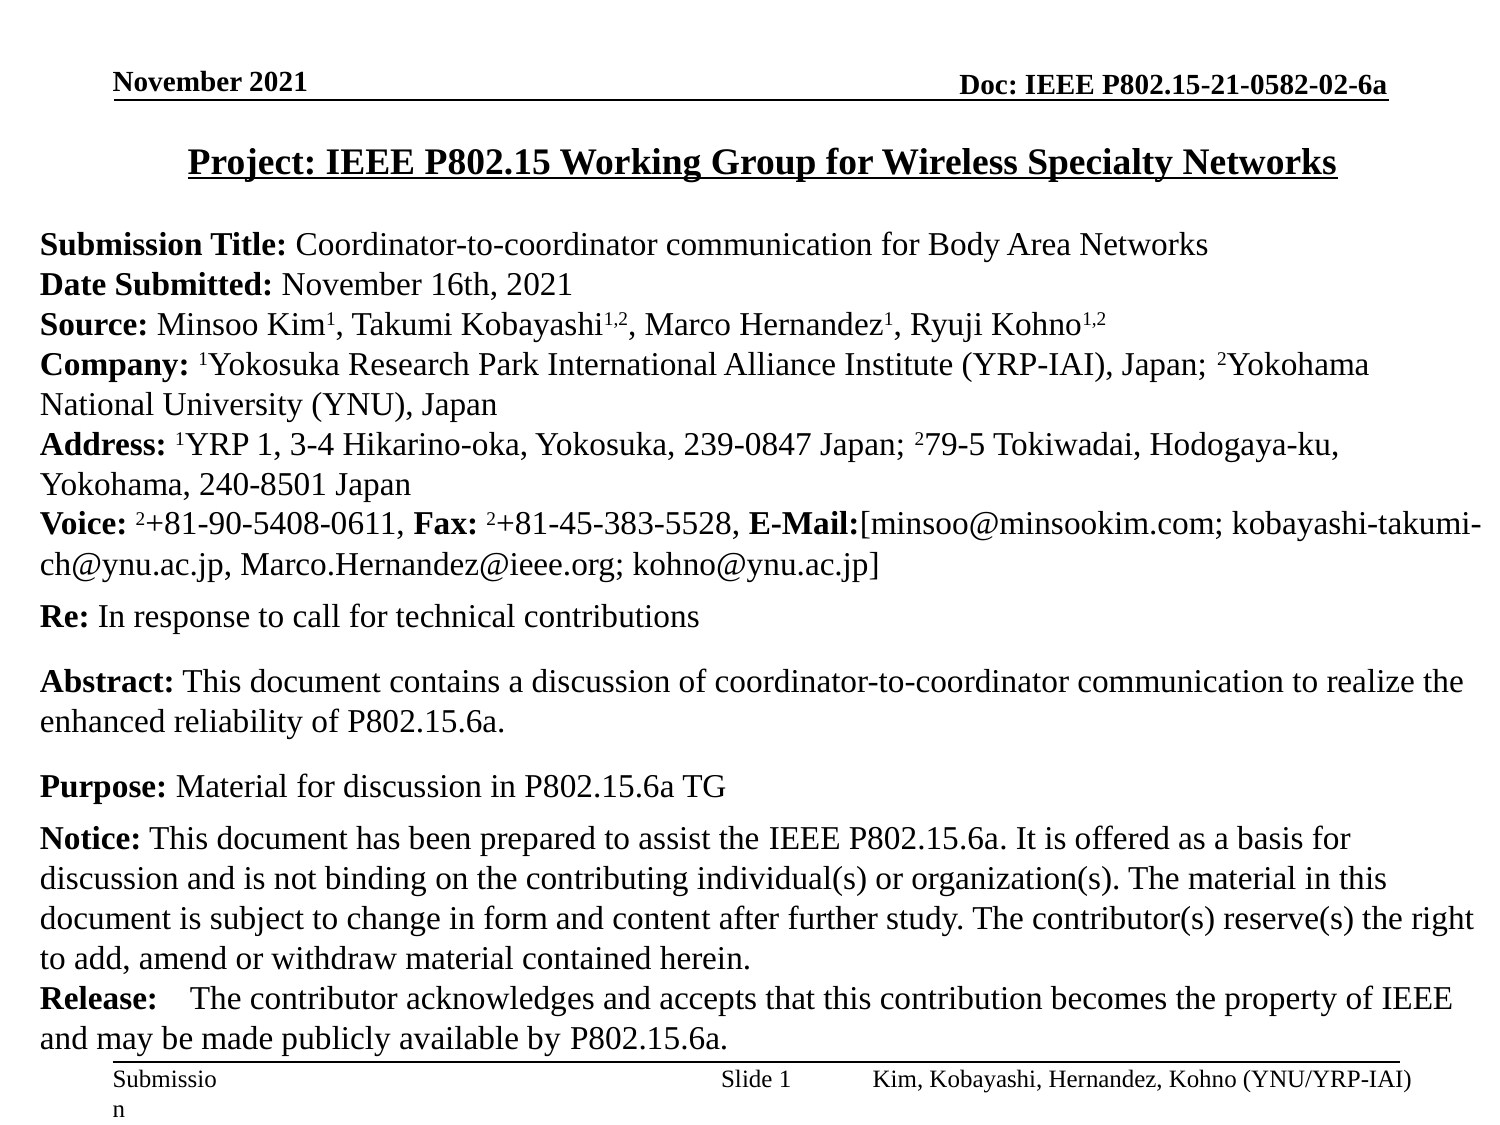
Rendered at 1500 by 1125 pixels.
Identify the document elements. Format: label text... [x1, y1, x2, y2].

slide_number Slide 1 [720, 1063, 792, 1093]
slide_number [112, 62, 375, 98]
text_box Project: IEEE P802.15 Working Group for Wireless Specialty Networks Submission Title: Coordinator-to-coordinator communication for Body Area Networks Date Submitted: November 16th, 2021 Source: Minsoo Kim1, Takumi Kobayashi1,2, Marco Hernandez1, Ryuji Kohno1,2 Company: 1Yokosuka Research Park International Alliance Institute (YRP-IAI), Japan; 2Yokohama National University (YNU), Japan Address: 1YRP 1, 3-4 Hikarino-oka, Yokosuka, 239-0847 Japan; 279-5 Tokiwadai, Hodogaya-ku, Yokohama, 240-8501 Japan Voice: 2+81-90-5408-0611, Fax: 2+81-45-383-5528, E-Mail:[minsoo@minsookim.com; kobayashi-takumi-ch@ynu.ac.jp, Marco.Hernandez@ieee.org; kohno@ynu.ac.jp] Re: In response to call for technical contributions Abstract: This document contains a discussion of coordinator-to-coordinator communication to realize the enhanced reliability of P802.15.6a. Purpose: Material for discussion in P802.15.6a TG Notice: This document has been prepared to assist the IEEE P802.15.6a. It is offered as a basis for discussion and is not binding on the contributing individual(s) or organization(s). The material in this document is subject to change in form and content after further study. The contributor(s) reserve(s) the right to add, amend or withdraw material contained herein. Release: The contributor acknowledges and accepts that this contribution becomes the property of IEEE and may be made publicly available by P802.15.6a. [24, 99, 1500, 1063]
footer Kim, Kobayashi, Hernandez, Kohno (YNU/YRP-IAI) [840, 1062, 1413, 1093]
